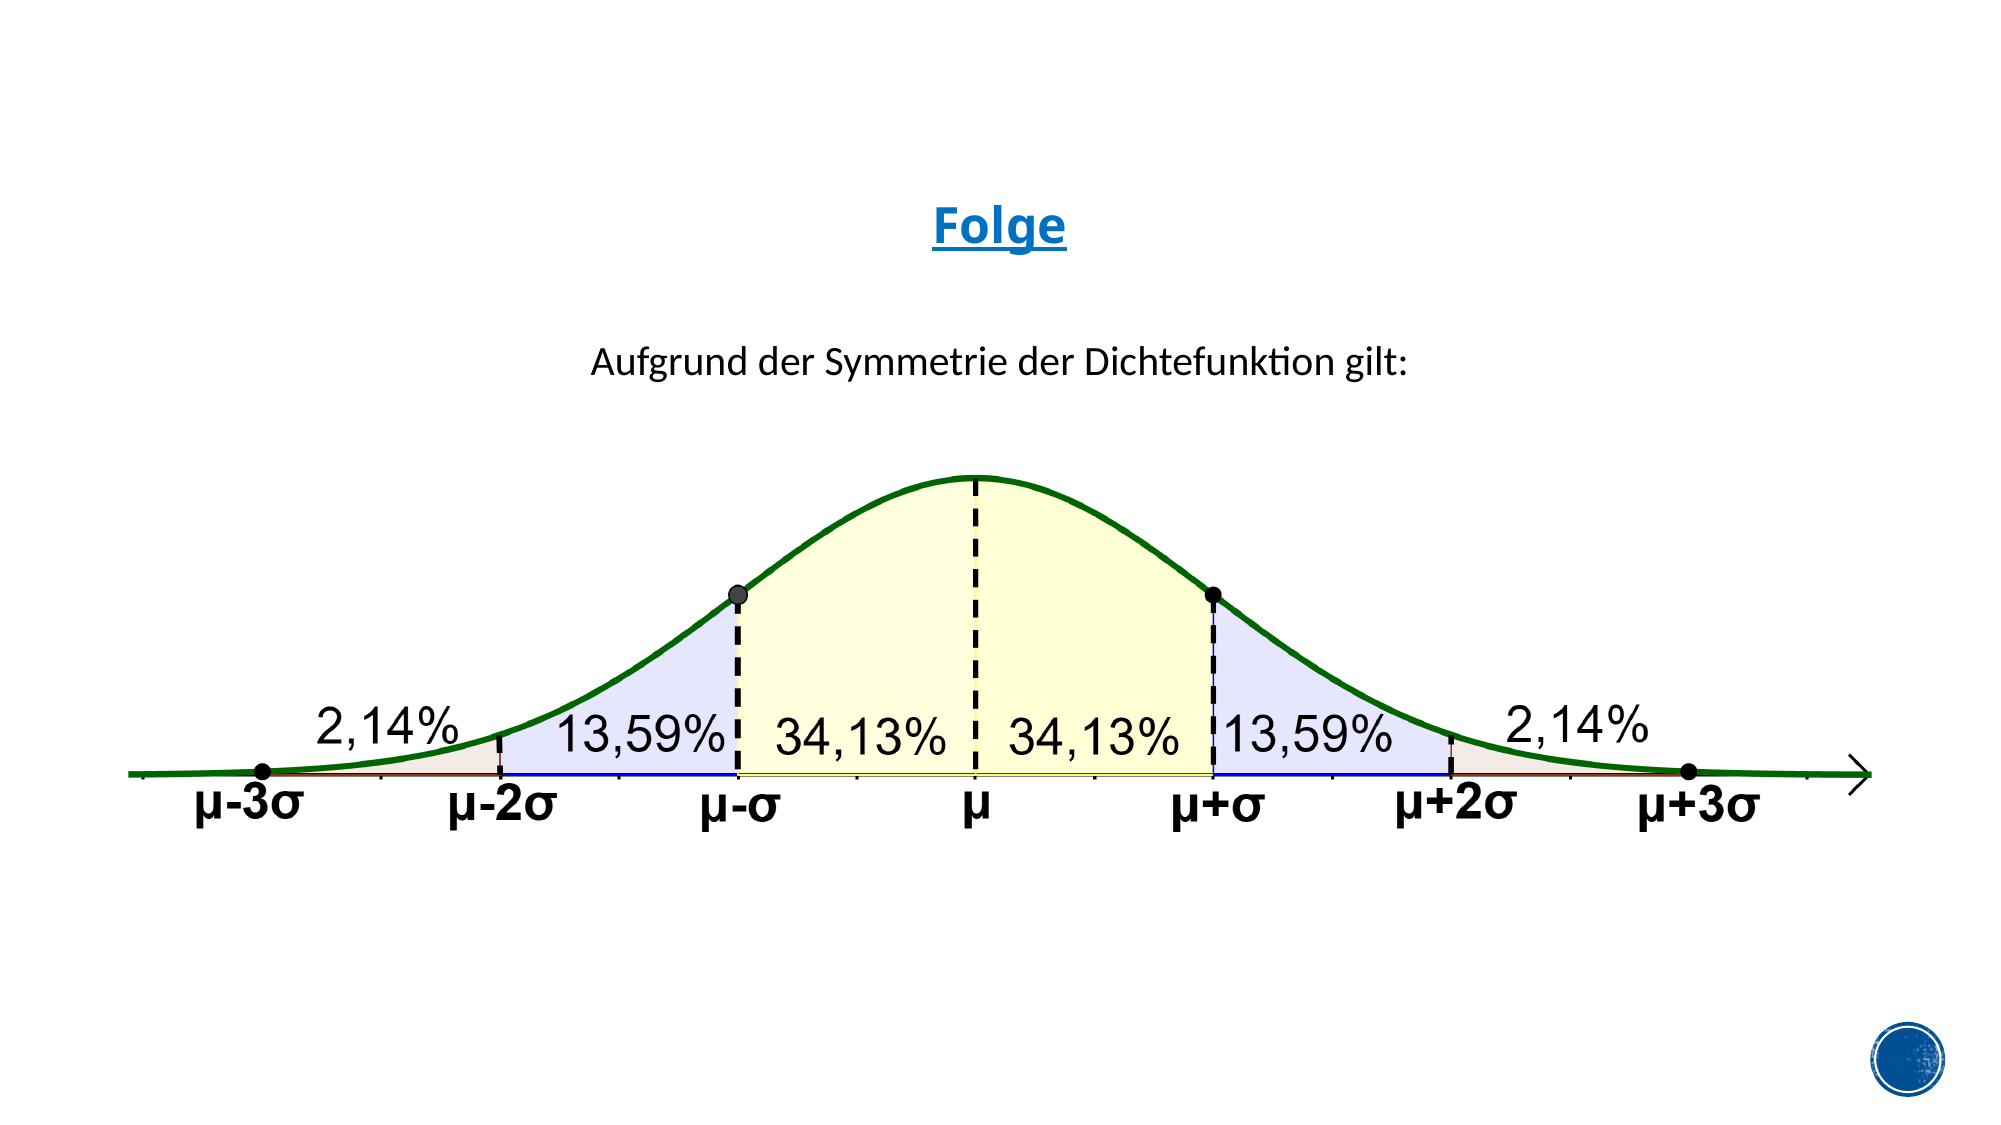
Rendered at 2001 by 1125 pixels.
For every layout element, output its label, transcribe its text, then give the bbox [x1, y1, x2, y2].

text_box Aufgrund der Symmetrie der Dichtefunktion gilt: [500, 326, 1500, 391]
text_box Folge [128, 181, 1872, 261]
picture [128, 450, 1872, 858]
